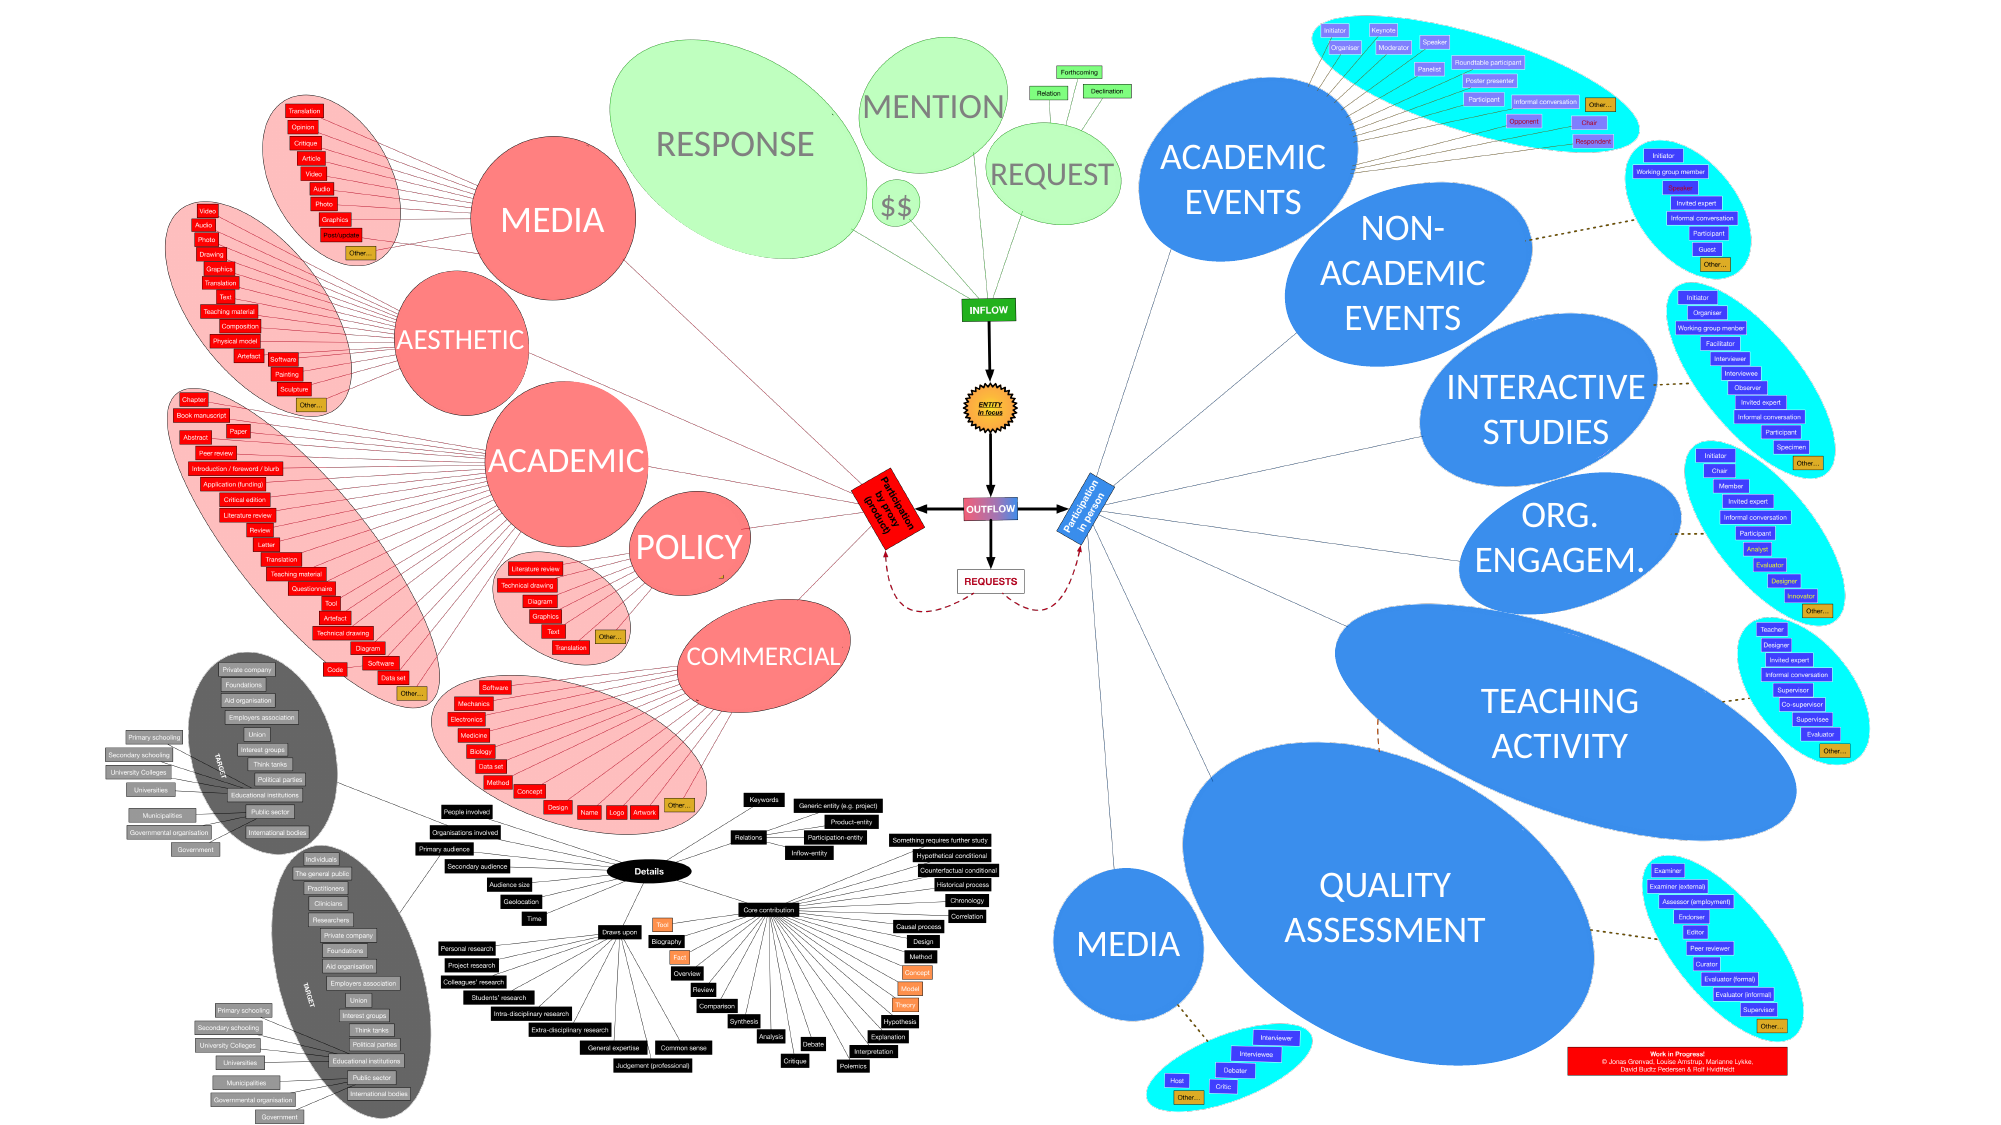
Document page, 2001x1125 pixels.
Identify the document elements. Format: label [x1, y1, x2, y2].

picture [104, 0, 1895, 1125]
